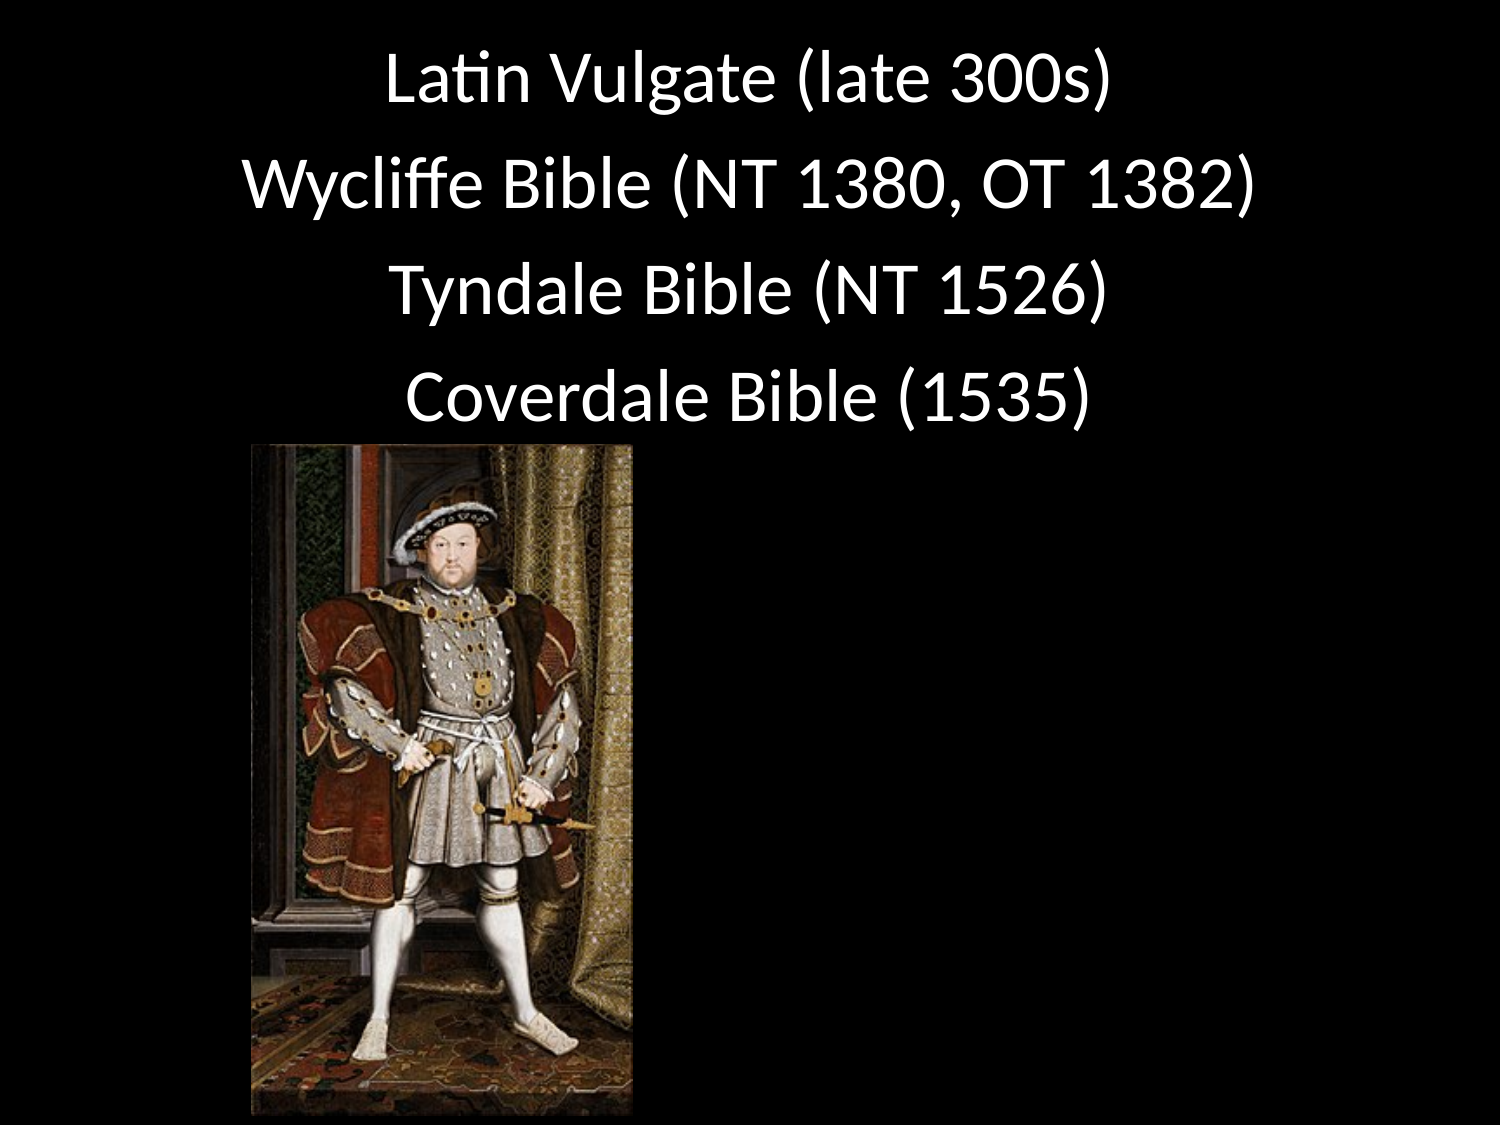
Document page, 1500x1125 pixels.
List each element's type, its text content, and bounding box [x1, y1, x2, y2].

text_box Latin Vulgate (late 300s) [0, 20, 1500, 126]
text_box Coverdale Bible (1535) [0, 338, 1500, 444]
text_box Tyndale Bible (NT 1526) [0, 232, 1500, 338]
text_box Wycliffe Bible (NT 1380, OT 1382) [0, 126, 1500, 232]
picture [251, 444, 633, 1116]
